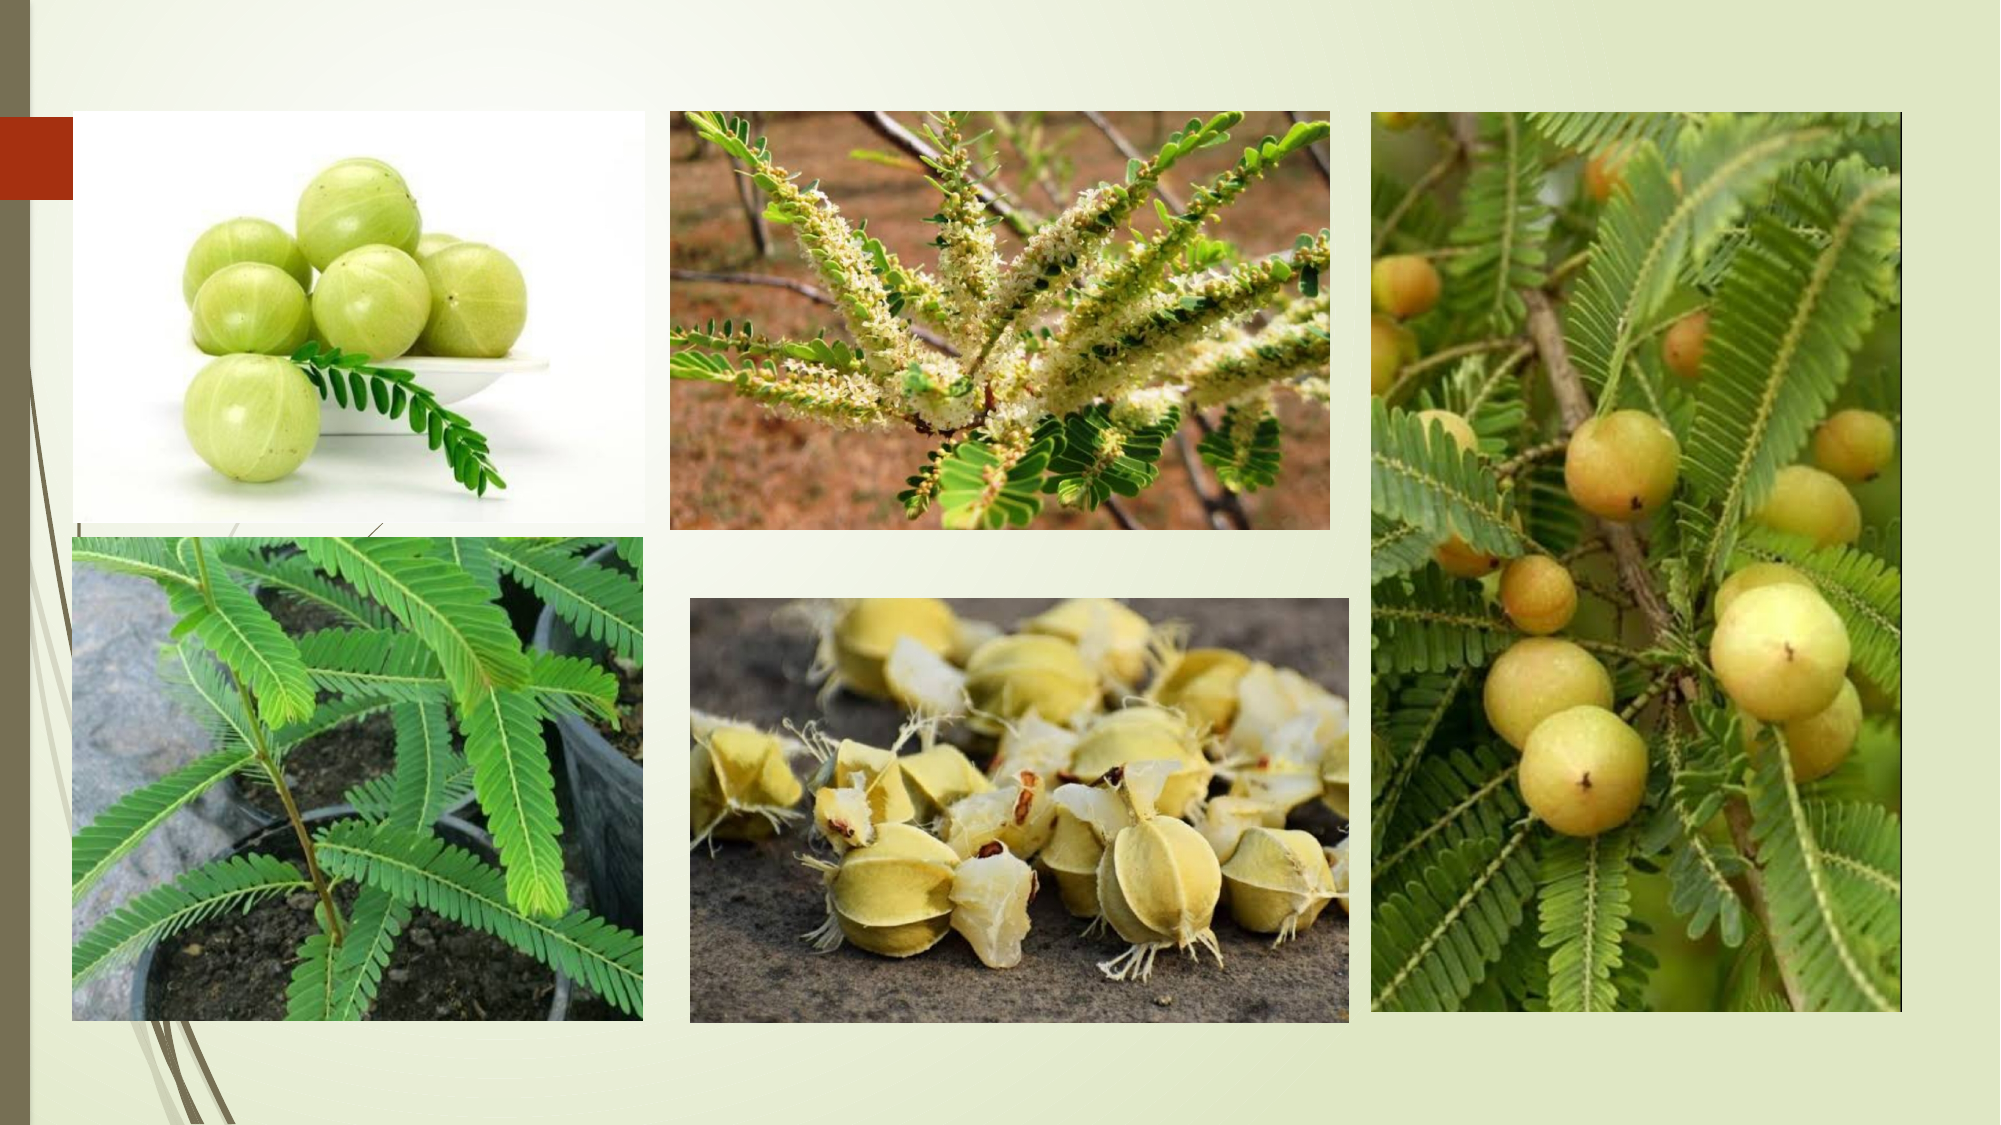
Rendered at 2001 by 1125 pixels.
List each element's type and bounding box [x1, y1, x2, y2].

picture [1370, 112, 1902, 1013]
picture [689, 598, 1350, 1023]
list [73, 111, 645, 524]
picture [670, 111, 1330, 530]
picture [71, 537, 644, 1022]
